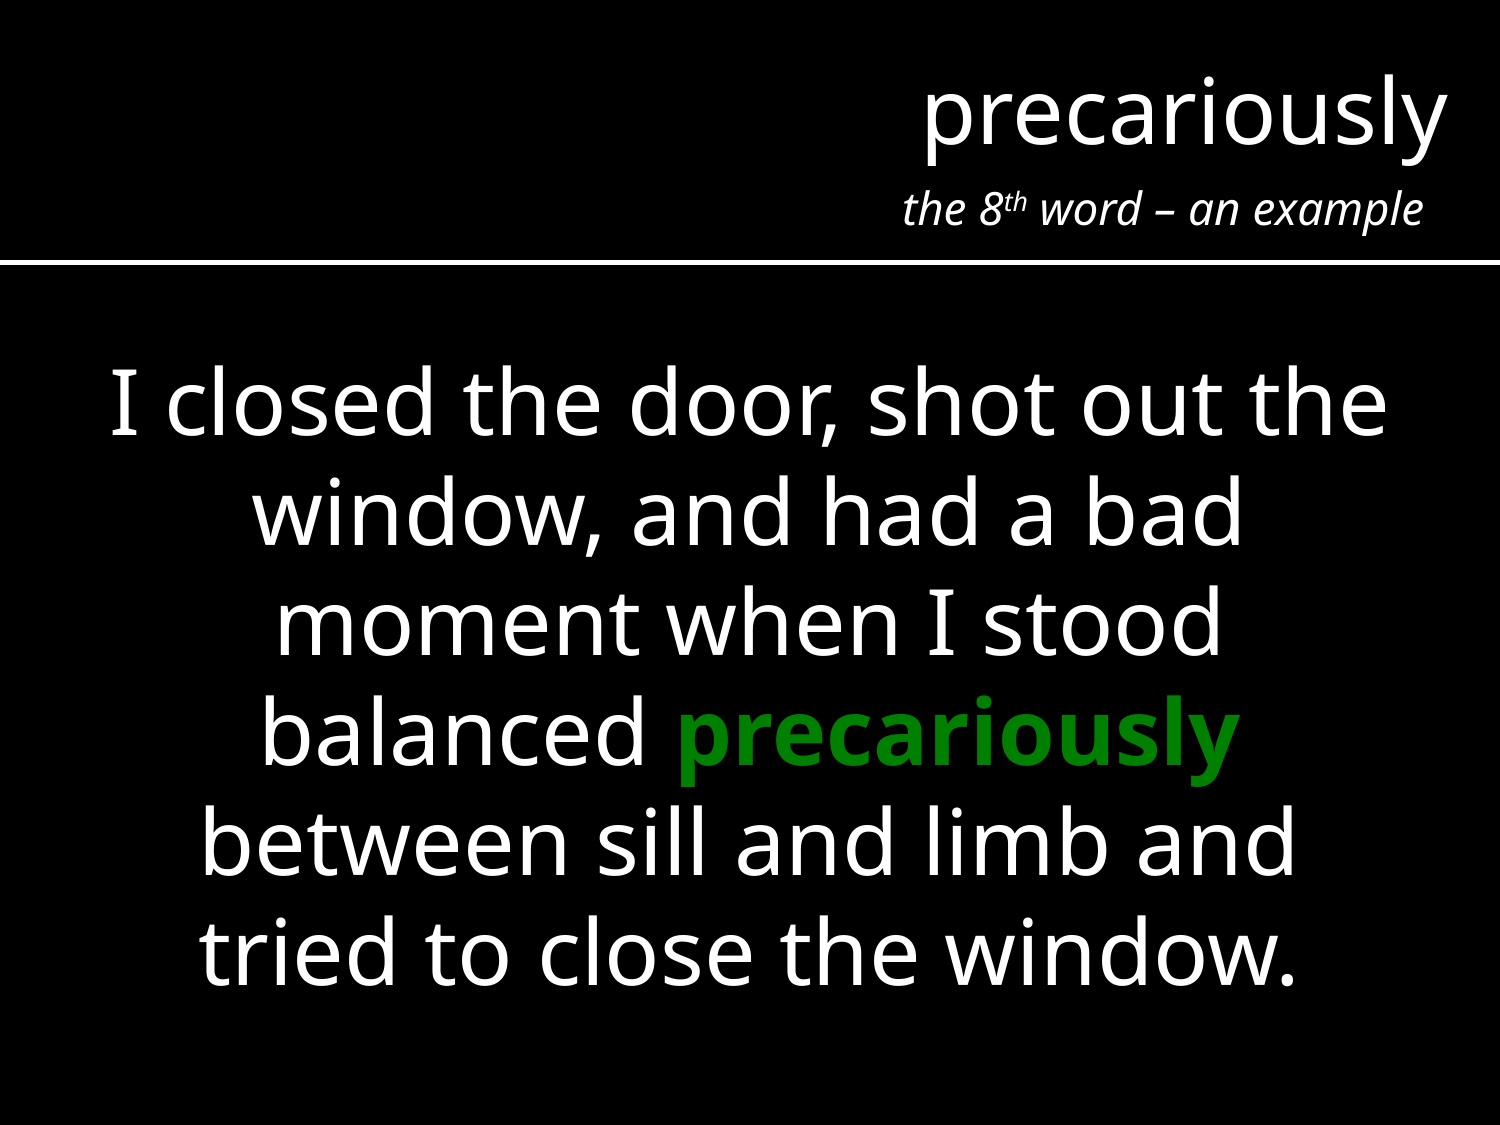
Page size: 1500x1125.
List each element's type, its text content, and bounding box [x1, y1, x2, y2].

text_box precariously [905, 44, 1479, 170]
text_box I closed the door, shot out the window, and had a bad moment when I stood balanced precariously between sill and limb and tried to close the window. [74, 350, 1425, 998]
text_box the 8th word – an example [887, 172, 1455, 243]
